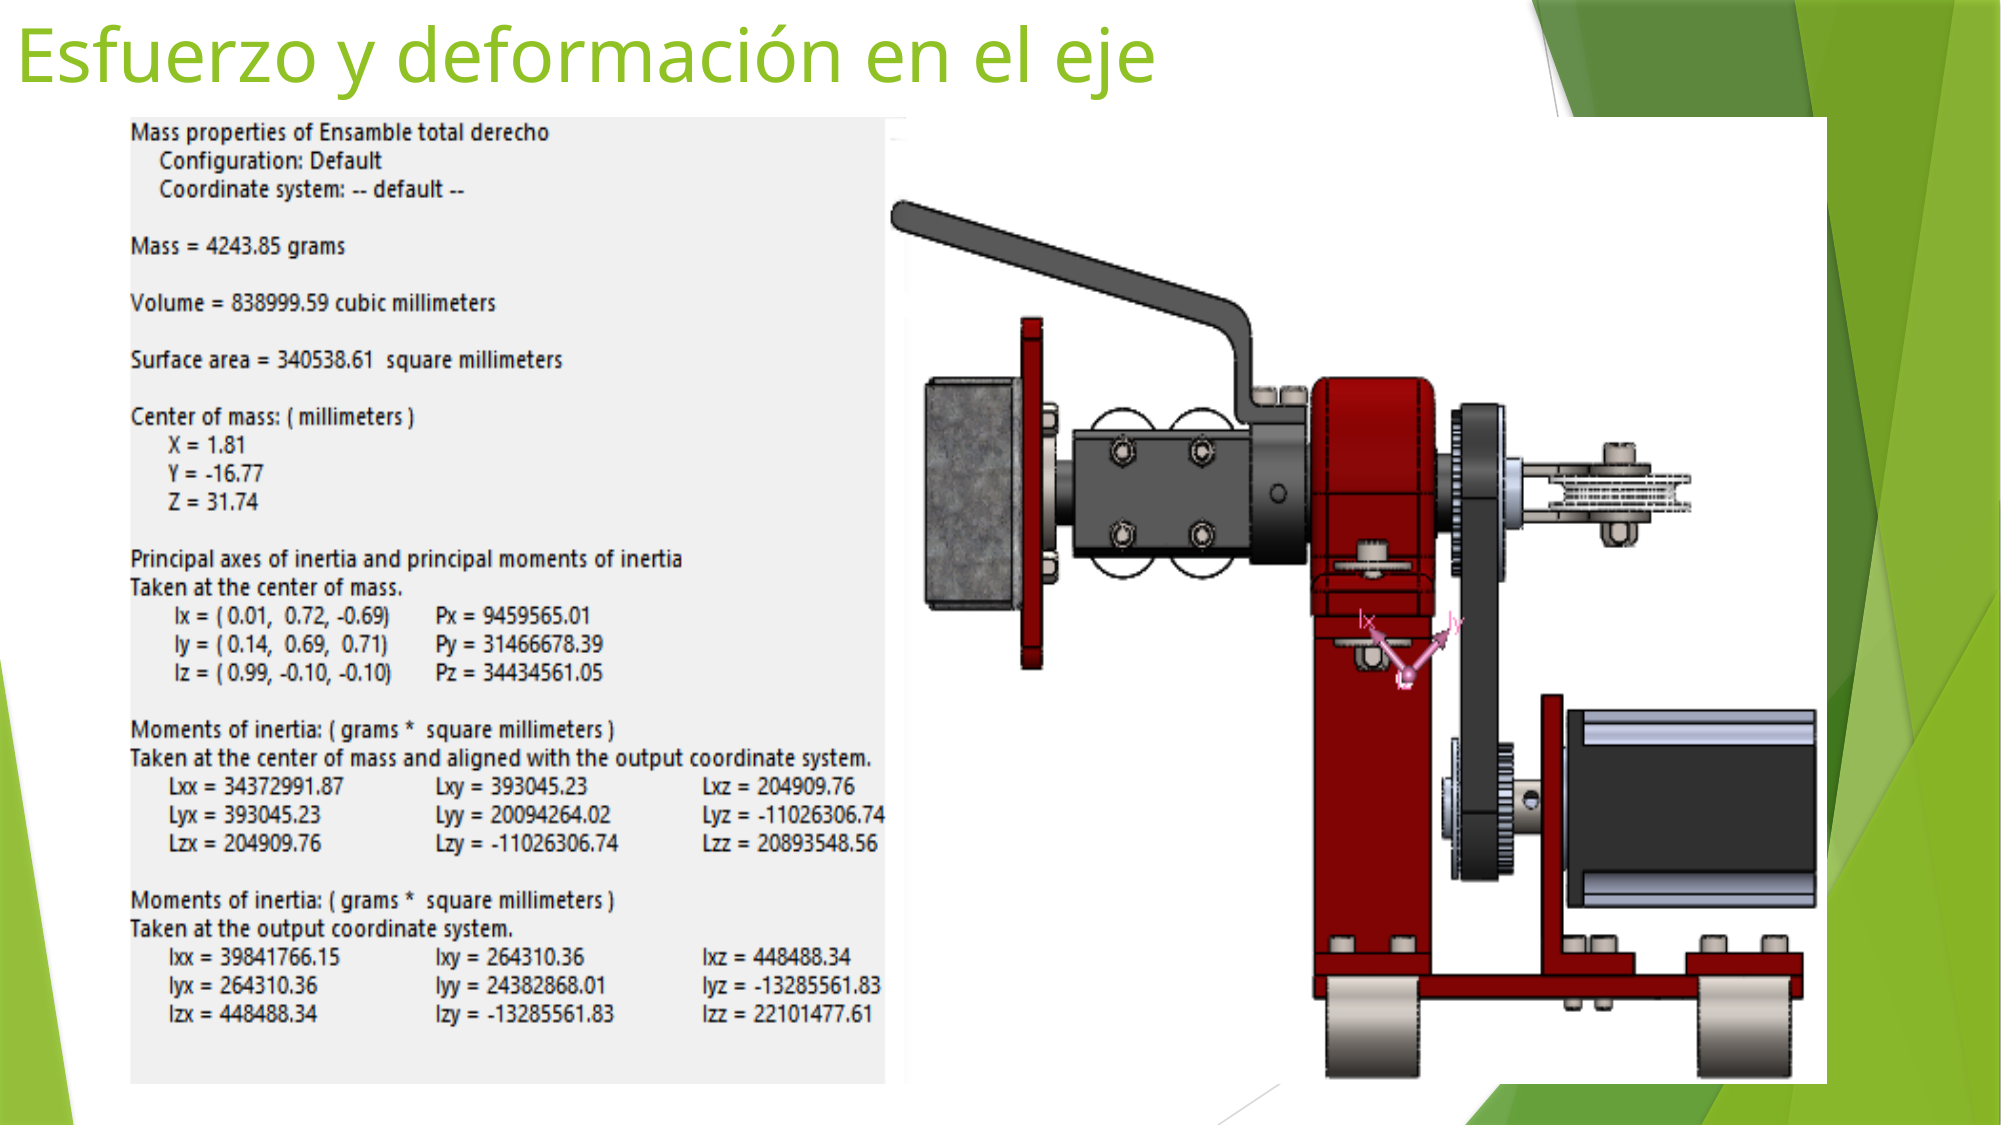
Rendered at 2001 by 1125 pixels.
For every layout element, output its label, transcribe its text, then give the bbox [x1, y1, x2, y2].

title Esfuerzo y deformación en el eje [0, 0, 1411, 118]
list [126, 116, 1827, 1085]
